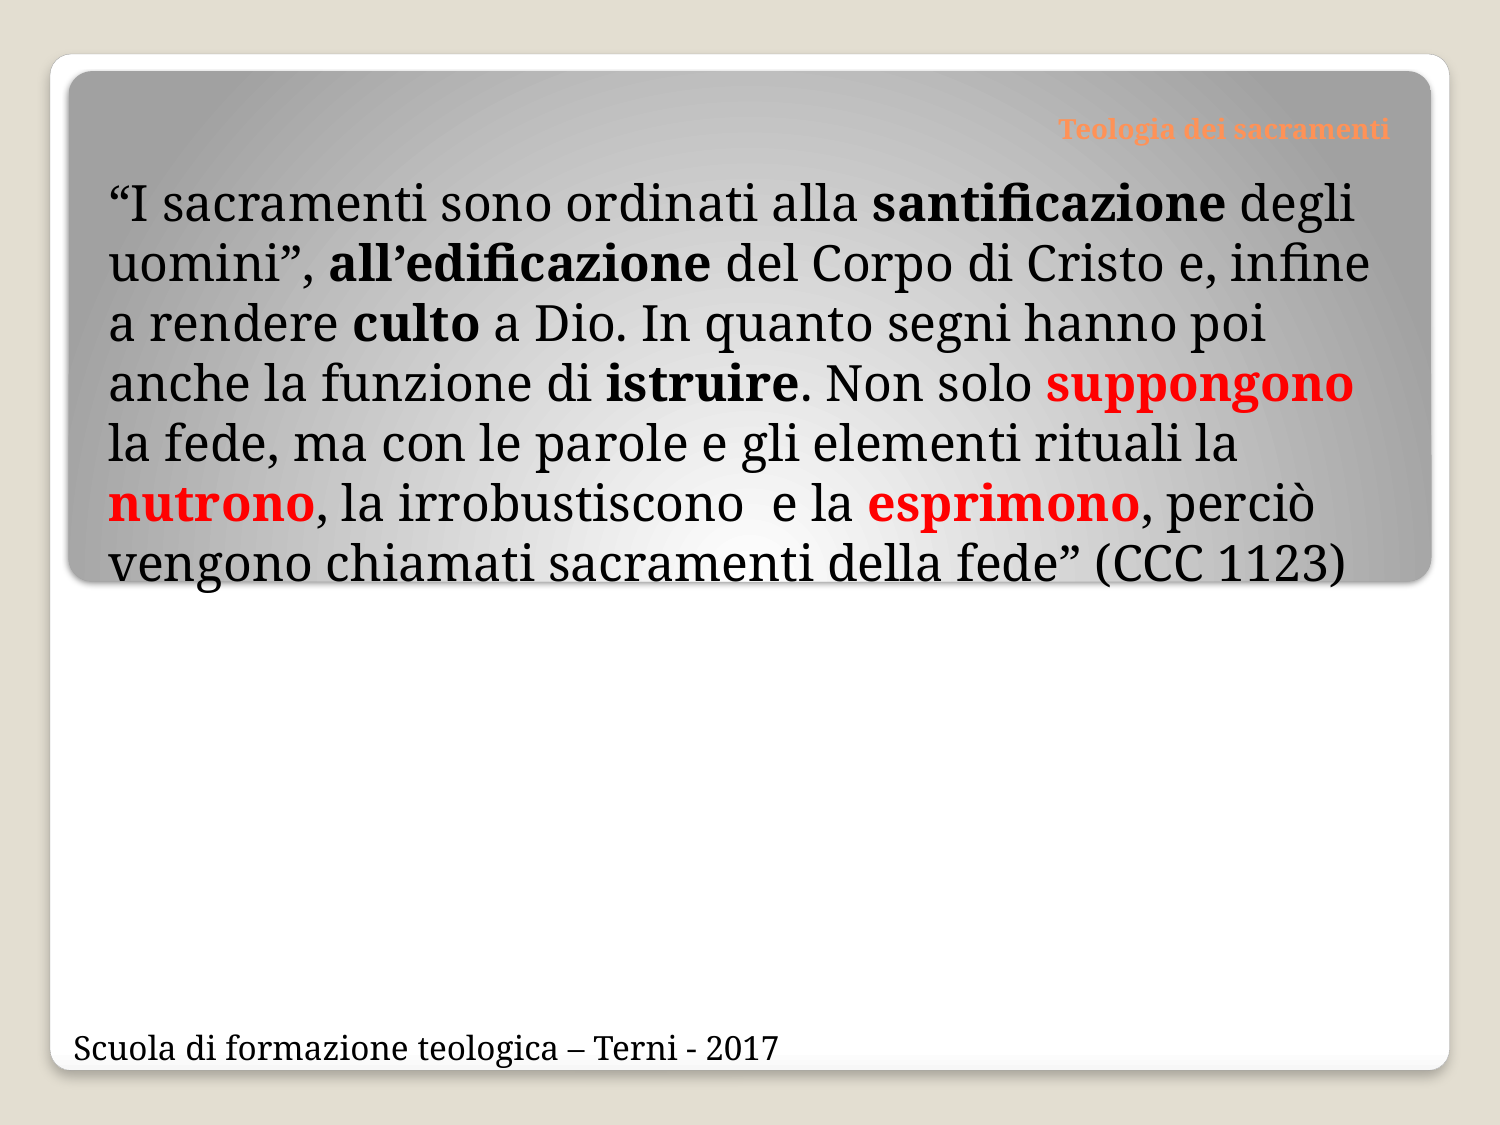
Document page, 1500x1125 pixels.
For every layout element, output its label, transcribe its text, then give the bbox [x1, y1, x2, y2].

text_box Scuola di formazione teologica – Terni - 2017 [58, 1019, 821, 1075]
text_box “I sacramenti sono ordinati alla santificazione degli uomini”, all’edificazione del Corpo di Cristo e, infine a rendere culto a Dio. In quanto segni hanno poi anche la funzione di istruire. Non solo suppongono la fede, ma con le parole e gli elementi rituali la nutrono, la irrobustiscono e la esprimono, perciò vengono chiamati sacramenti della fede” (CCC 1123) [93, 163, 1418, 599]
title Teologia dei sacramenti [1019, 82, 1430, 153]
